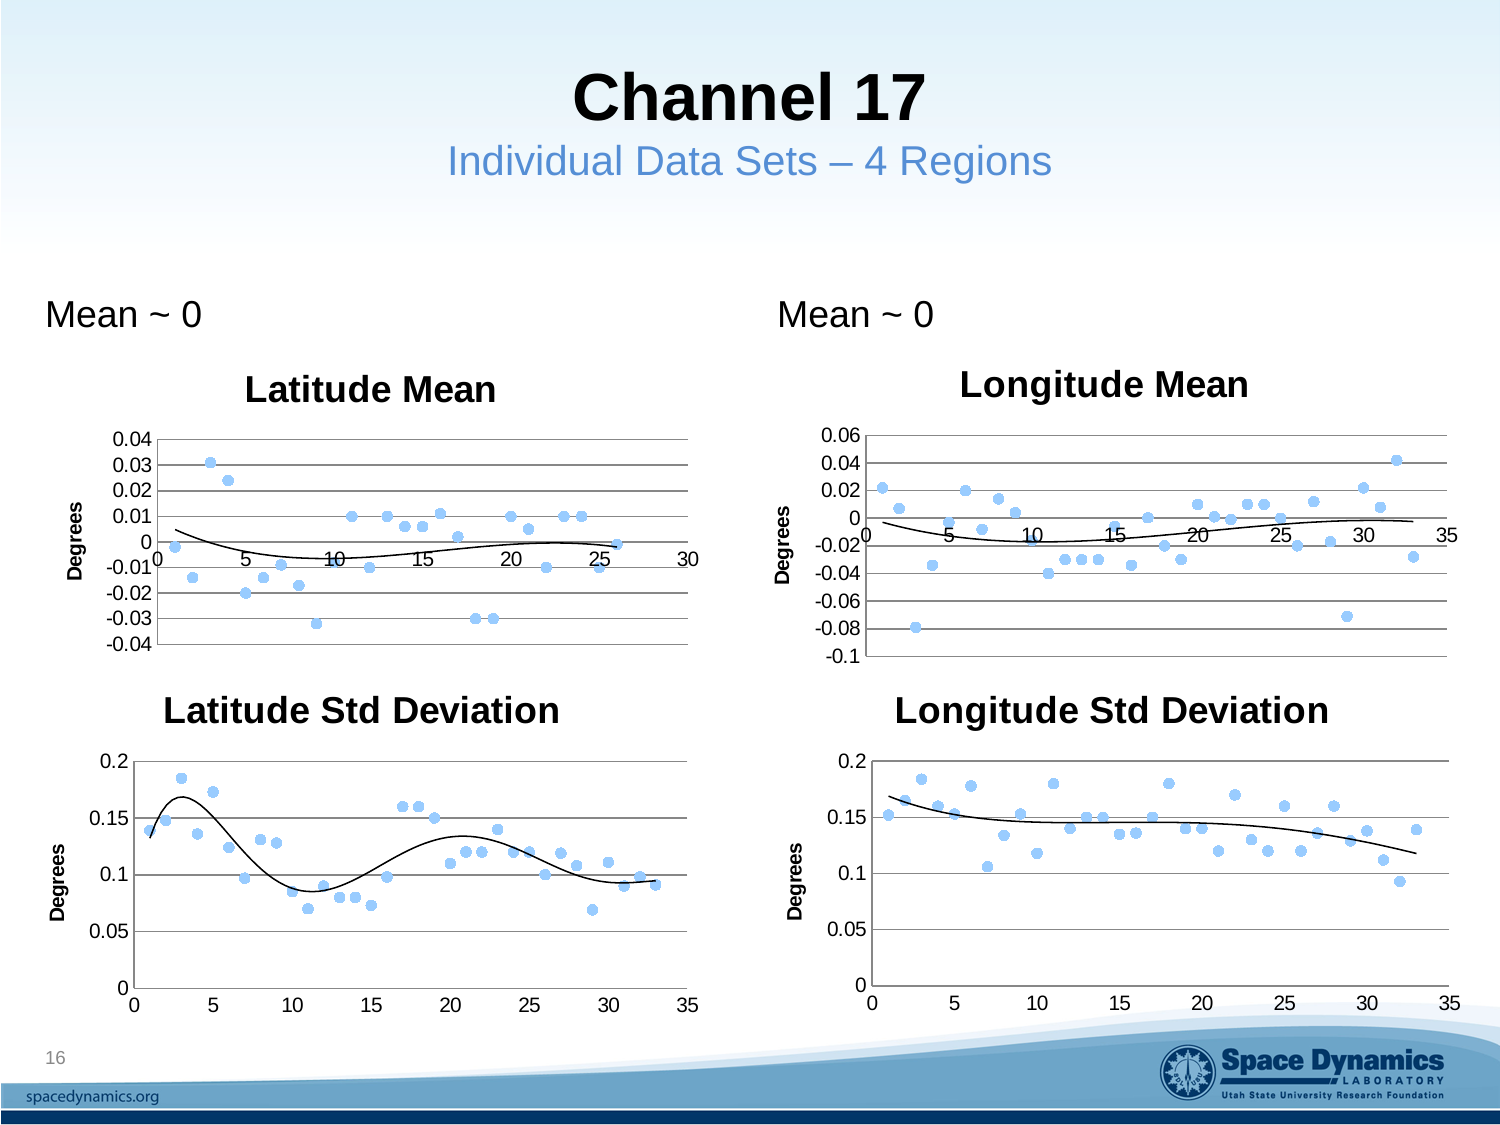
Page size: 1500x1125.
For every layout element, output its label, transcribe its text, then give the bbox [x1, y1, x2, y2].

chart [12, 342, 713, 1026]
list Mean ~ 0 [29, 237, 738, 343]
slide_number 16 [29, 1038, 131, 1076]
picture [0, 0, 1500, 1125]
list Mean ~ 0 [761, 237, 1473, 337]
chart [737, 337, 1476, 1023]
title Channel 17 Individual Data Sets – 4 Regions [27, 24, 1473, 213]
